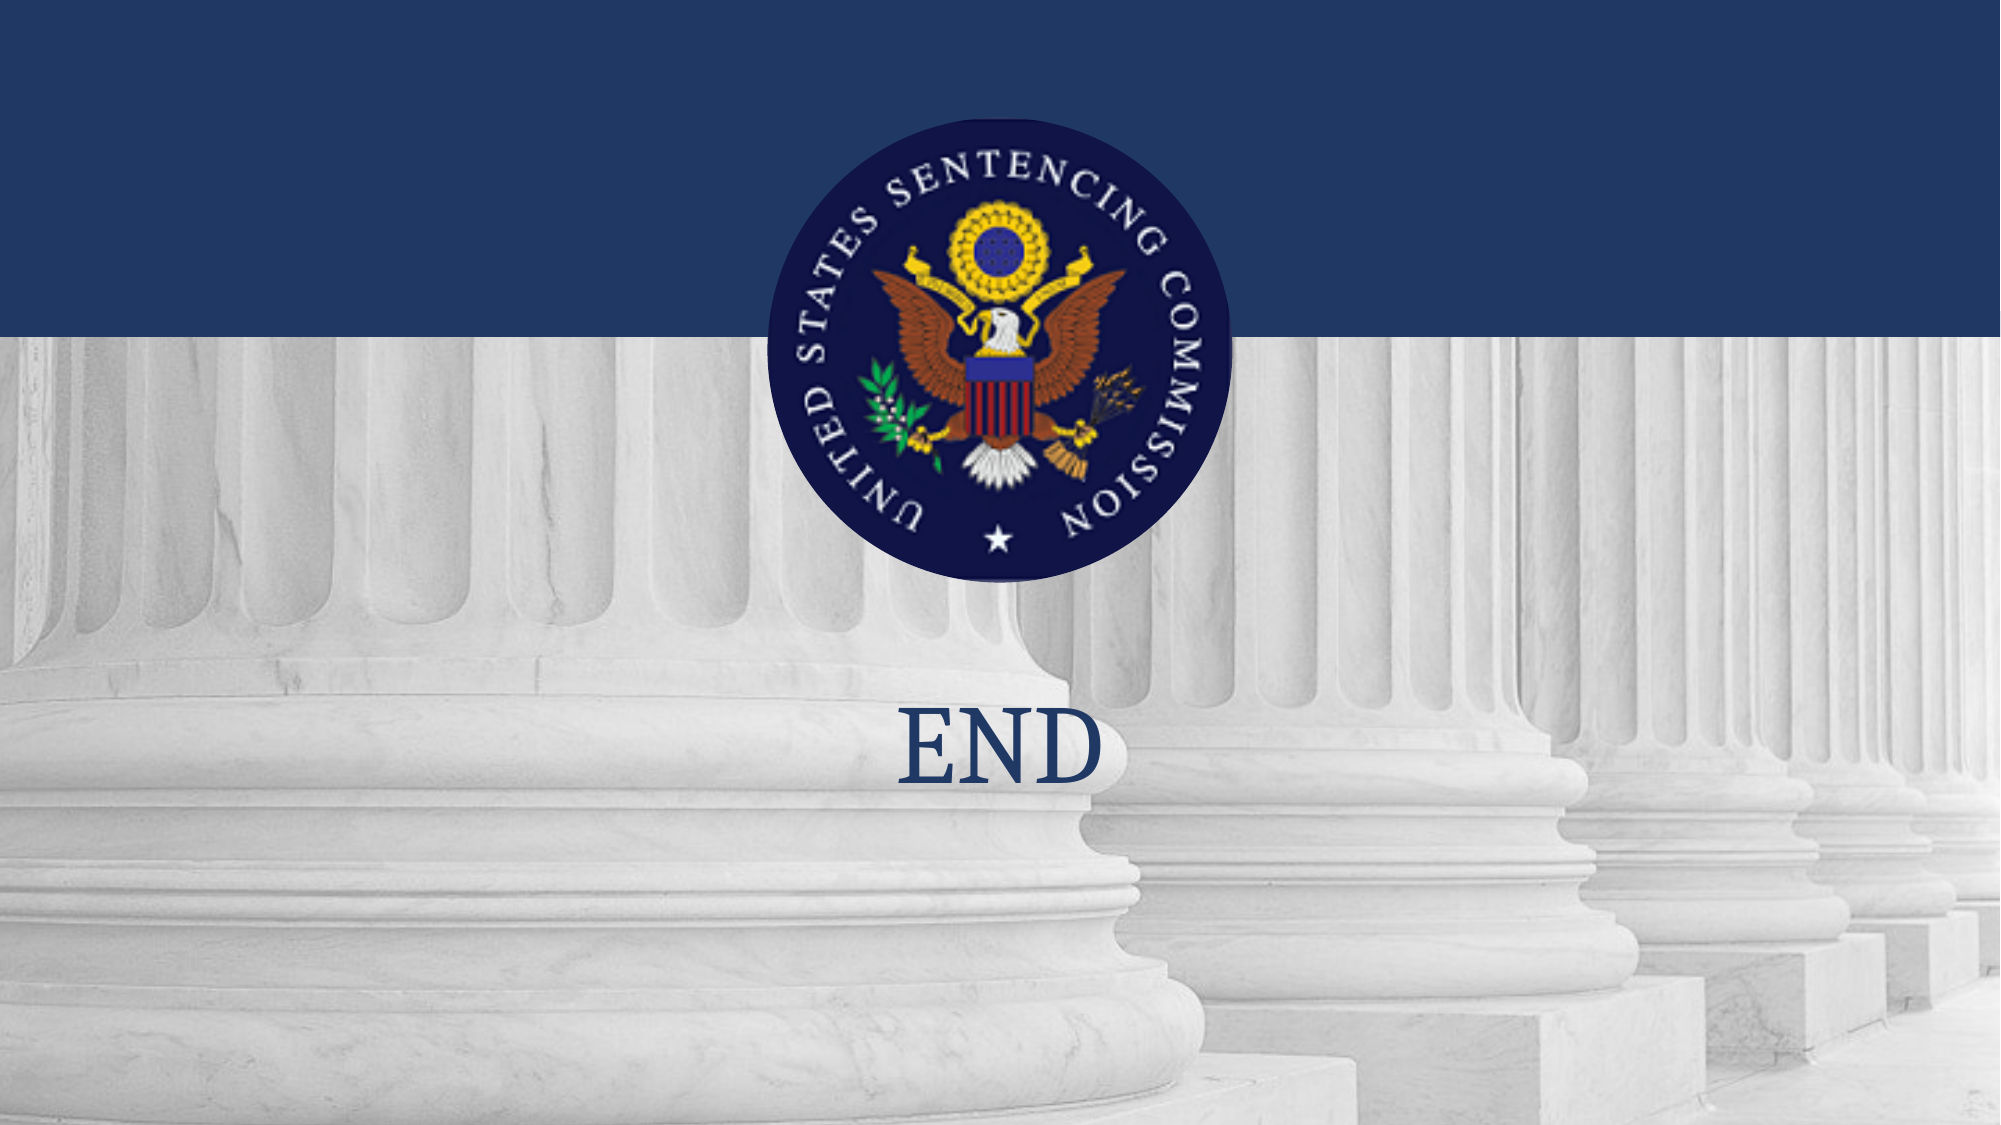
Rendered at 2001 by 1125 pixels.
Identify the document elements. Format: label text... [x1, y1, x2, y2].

picture [767, 117, 1233, 583]
list END [0, 679, 2000, 1125]
